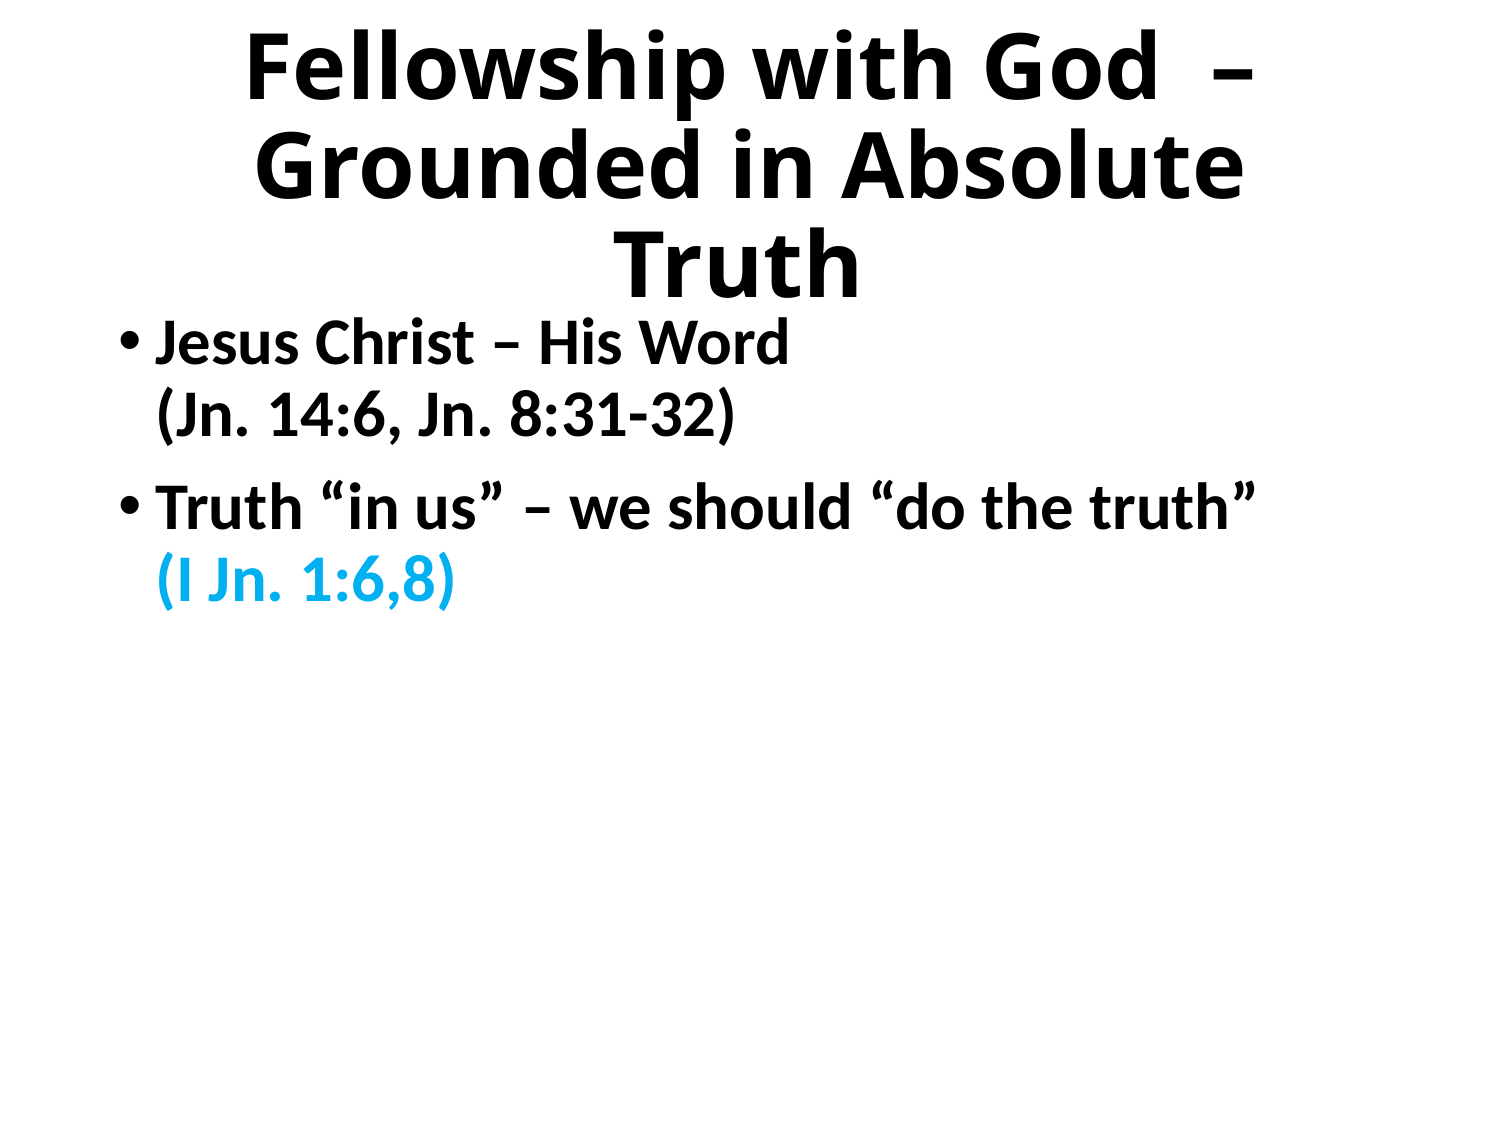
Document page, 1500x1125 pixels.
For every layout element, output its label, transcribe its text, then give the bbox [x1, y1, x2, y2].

list Jesus Christ – His Word (Jn. 14:6, Jn. 8:31-32) Truth “in us” – we should “do the truth” (I Jn. 1:6,8) [103, 299, 1397, 1014]
title Fellowship with God – Grounded in Absolute Truth [103, 59, 1397, 278]
